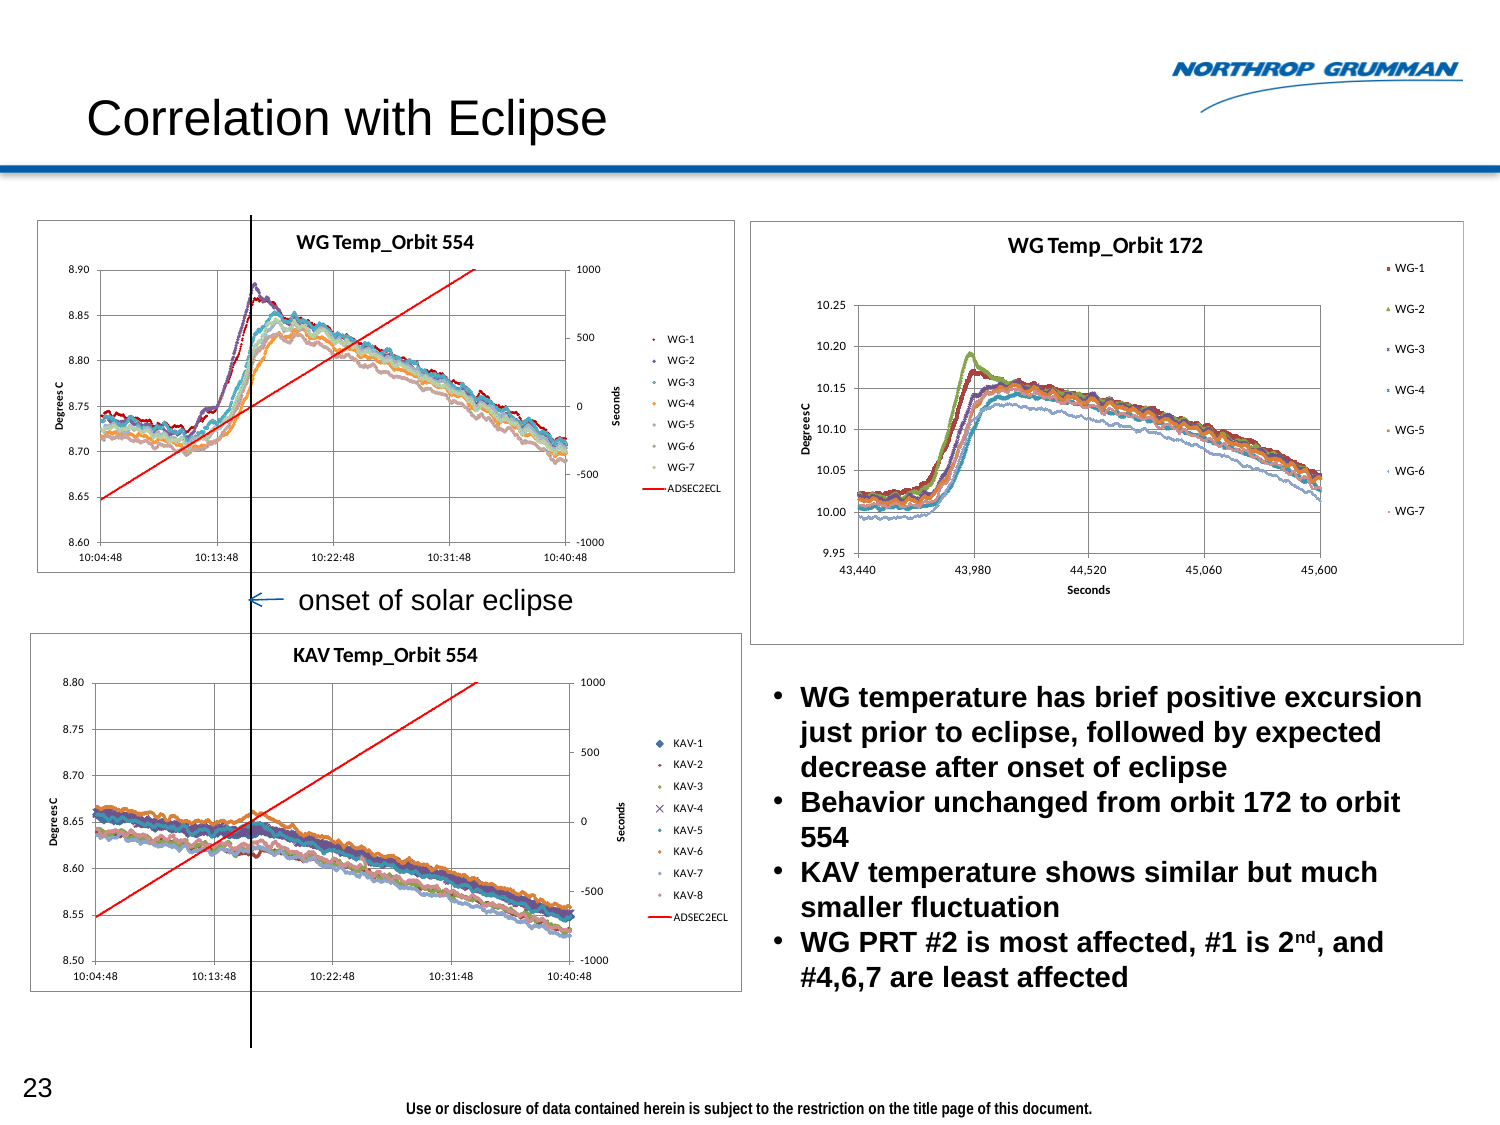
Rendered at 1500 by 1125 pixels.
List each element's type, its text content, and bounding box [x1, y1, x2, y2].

picture [252, 219, 736, 574]
picture [748, 219, 1464, 646]
text_box WG temperature has brief positive excursion just prior to eclipse, followed by expected decrease after onset of eclipse Behavior unchanged from orbit 172 to orbit 554 KAV temperature shows similar but much smaller fluctuation WG PRT #2 is most affected, #1 is 2nd, and #4,6,7 are least affected [758, 670, 1471, 1000]
text_box onset of solar eclipse [283, 582, 590, 624]
picture [252, 631, 743, 993]
picture [1172, 62, 1463, 113]
picture [35, 219, 250, 574]
title Correlation with Eclipse [71, 69, 891, 162]
picture [29, 631, 250, 993]
footer Use or disclosure of data contained herein is subject to the restriction on the title page of this document. [357, 1089, 1143, 1125]
slide_number 23 [4, 1062, 71, 1112]
